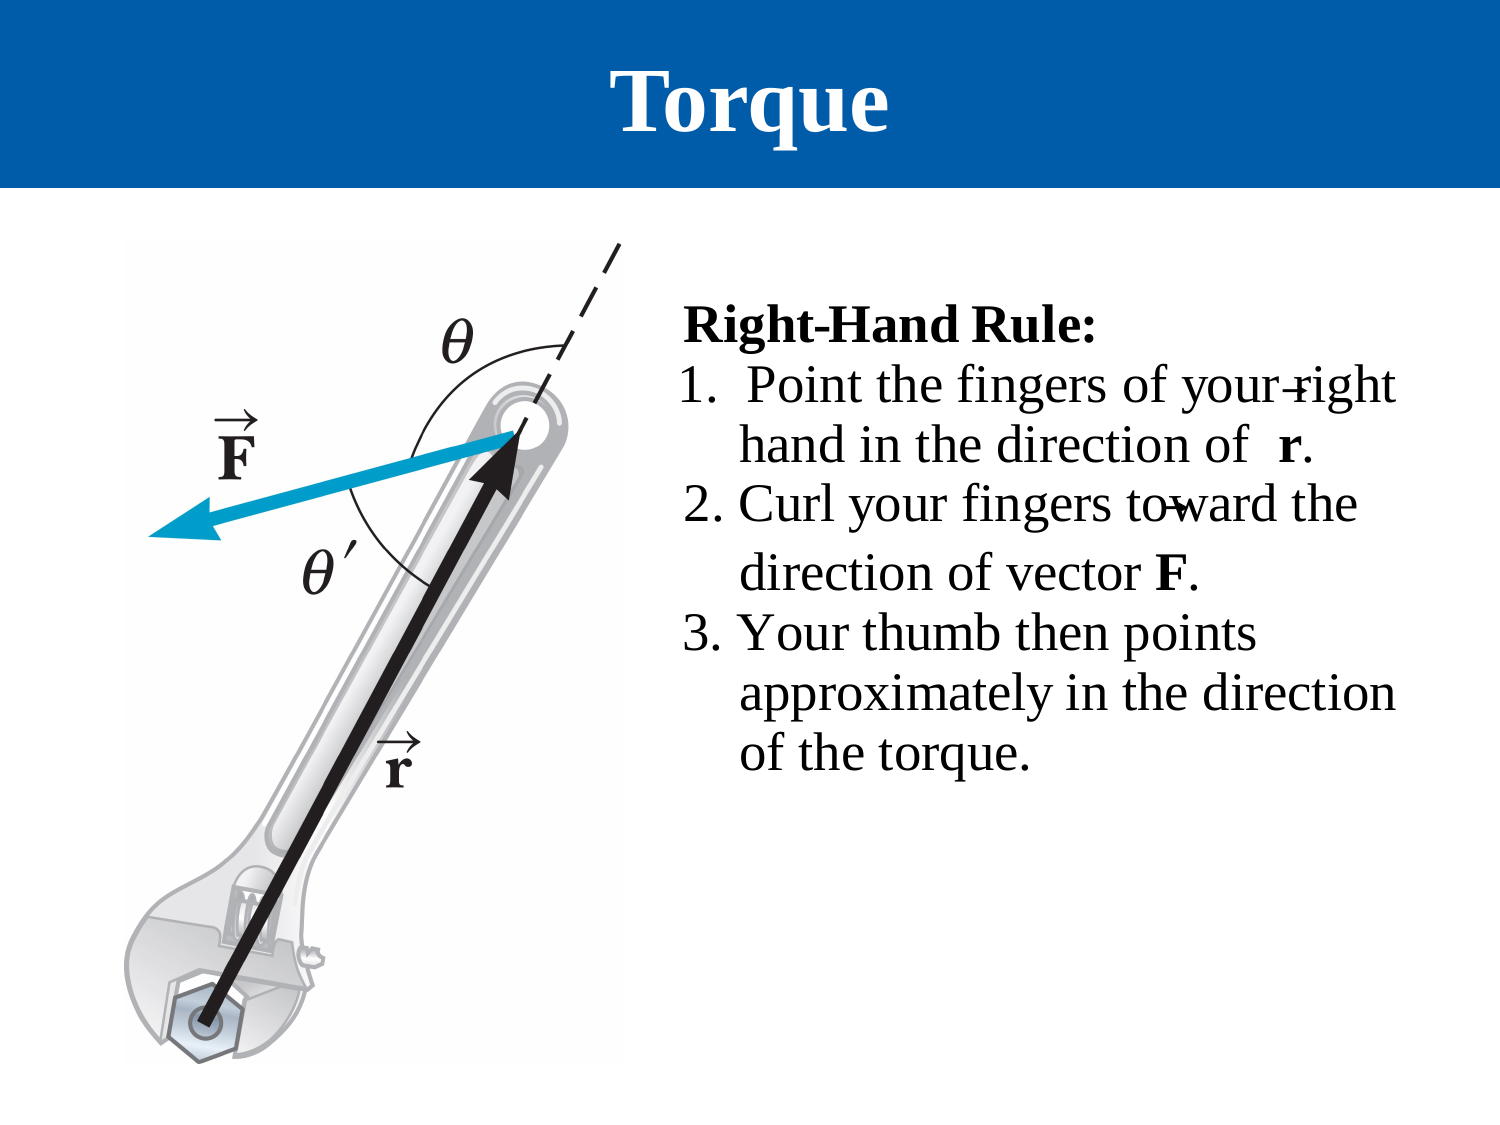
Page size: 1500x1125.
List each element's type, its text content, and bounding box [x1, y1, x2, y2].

title Torque [75, 1, 1425, 188]
picture [123, 240, 622, 1064]
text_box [673, 289, 1426, 797]
picture [0, 0, 1500, 188]
